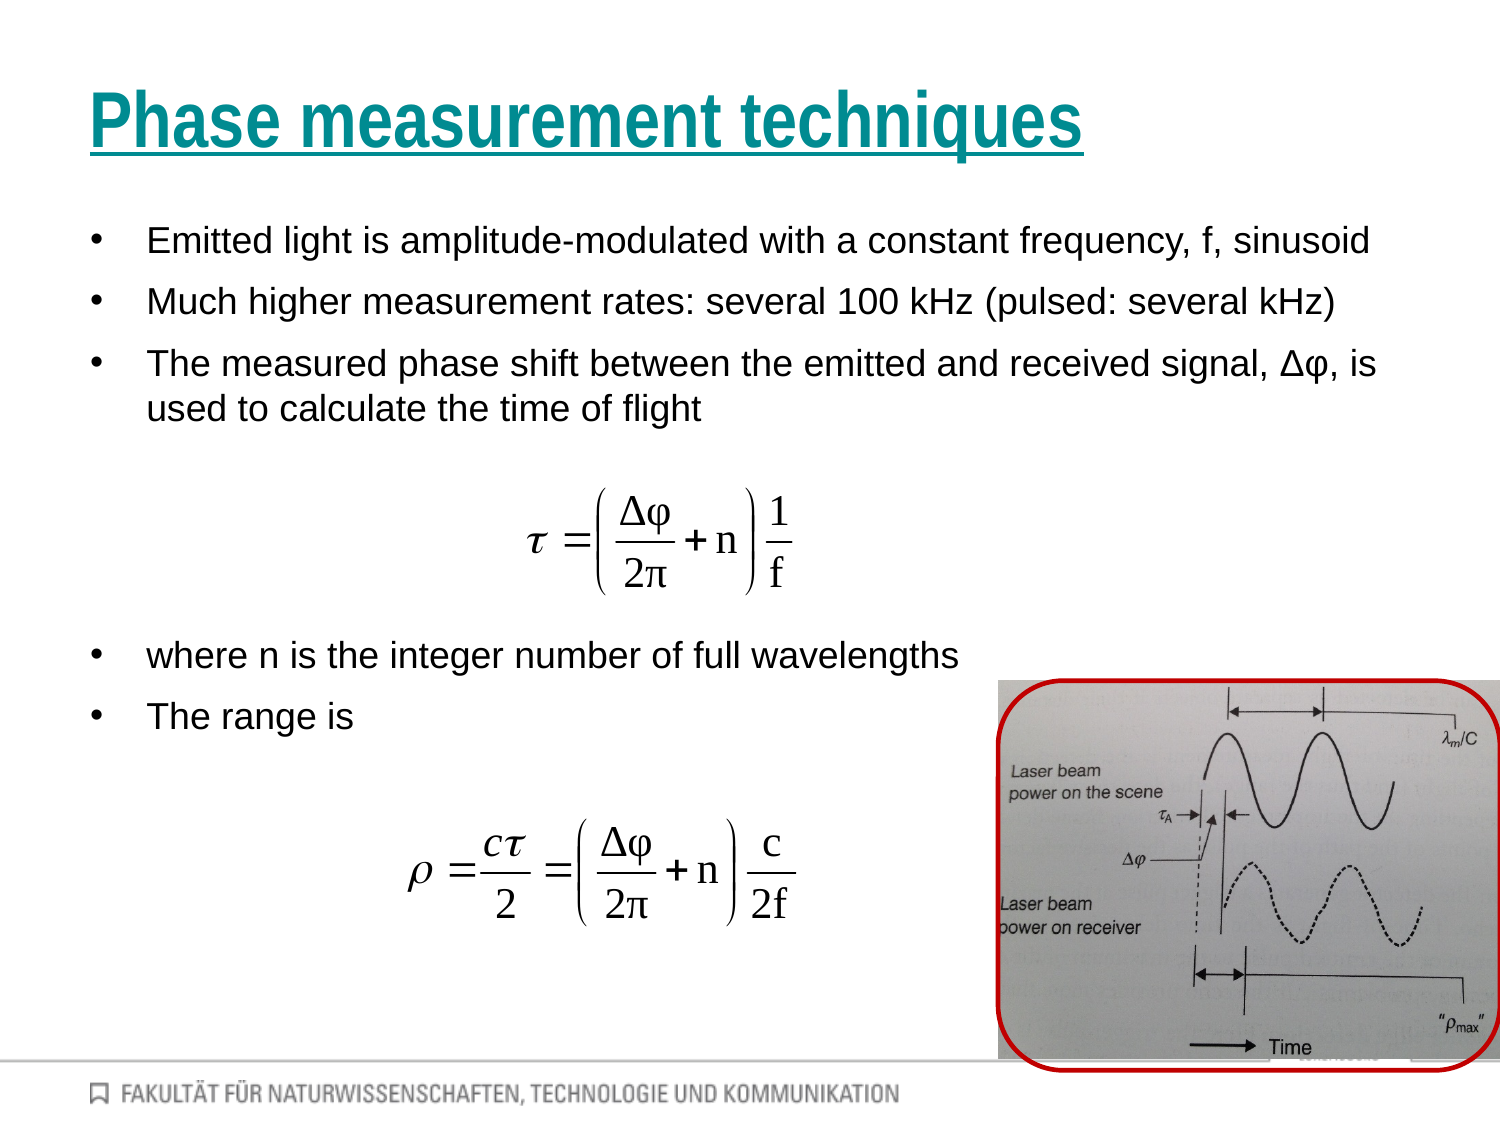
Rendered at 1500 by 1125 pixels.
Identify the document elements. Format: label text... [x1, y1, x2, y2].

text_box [522, 479, 802, 605]
title Phase measurement techniques [75, 35, 1425, 197]
text_box [1039, 1066, 1459, 1071]
picture [0, 680, 1500, 1109]
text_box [399, 810, 804, 936]
list Emitted light is amplitude-modulated with a constant frequency, f, sinusoid Much higher measurement rates: several 100 kHz (pulsed: several kHz) The measured phase shift between the emitted and received signal, Δφ, is used to calculate the time of flight where n is the integer number of full wavelengths The range is [75, 208, 1425, 950]
